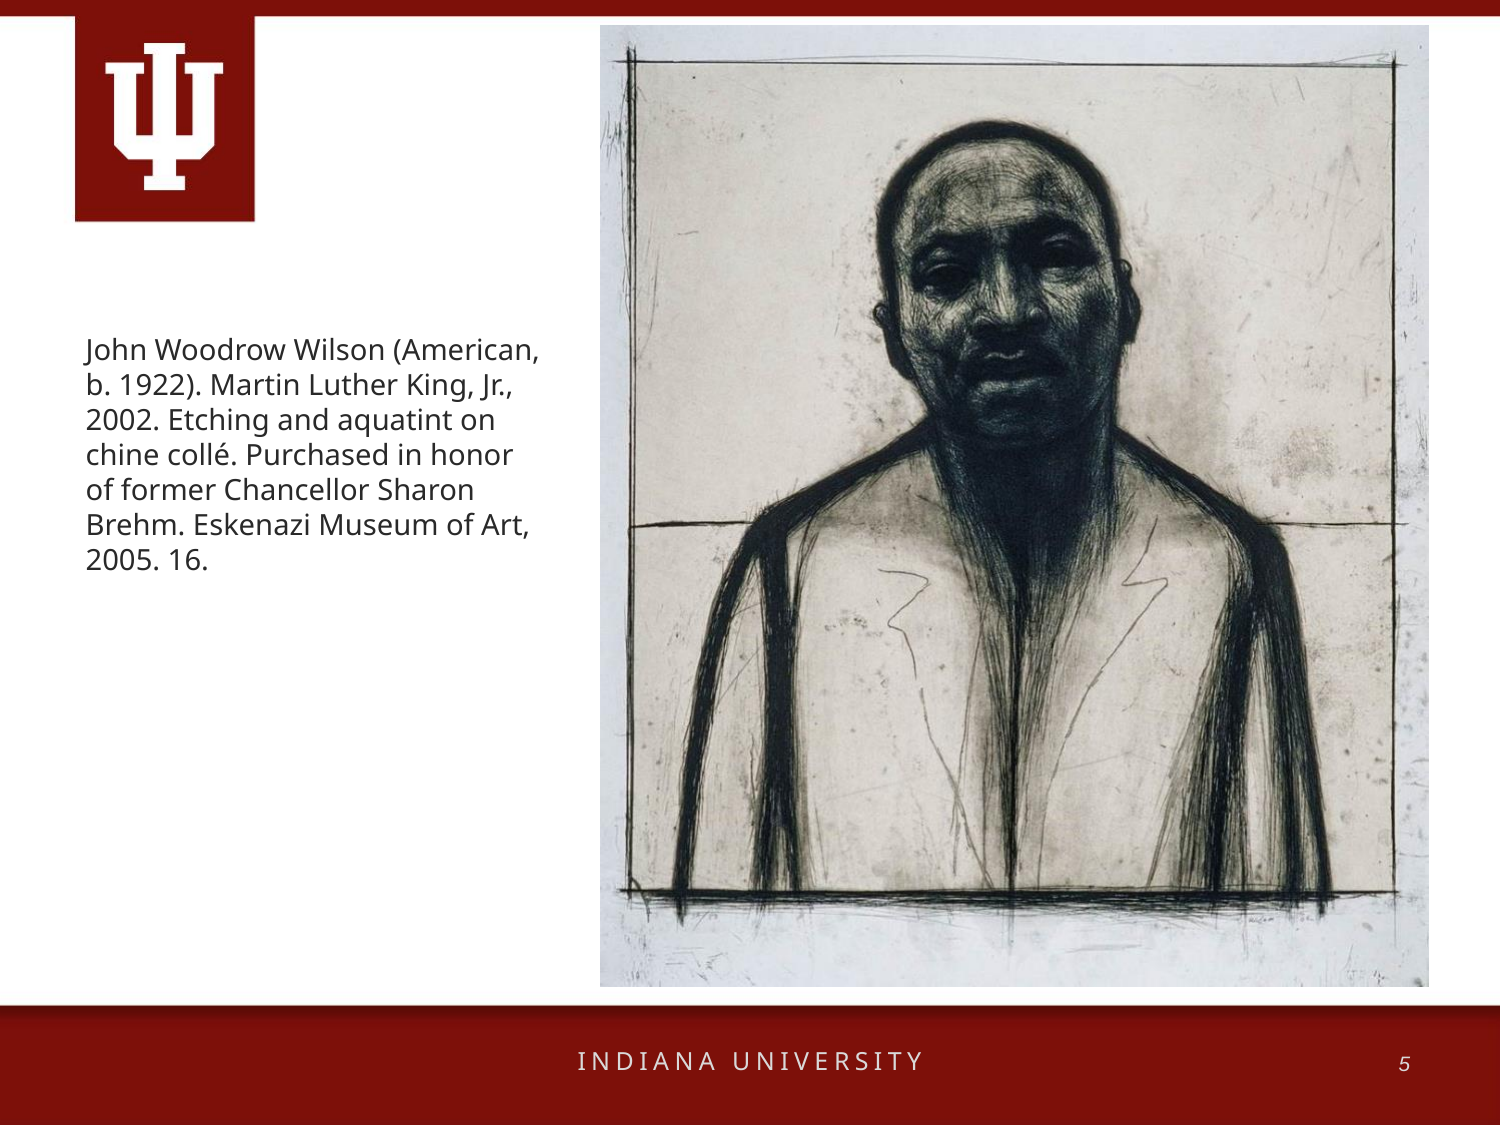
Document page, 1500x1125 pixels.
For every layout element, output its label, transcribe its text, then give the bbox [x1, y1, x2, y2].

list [600, 25, 1429, 987]
picture [0, 0, 1500, 1125]
footer INDIANA UNIVERSITY [415, 1032, 1085, 1093]
list John Woodrow Wilson (American, b. 1922). Martin Luther King, Jr., 2002. Etching and aquatint on chine collé. Purchased in honor of former Chancellor Sharon Brehm. Eskenazi Museum of Art, 2005. 16. [70, 242, 565, 726]
slide_number 4 [1233, 1032, 1425, 1093]
